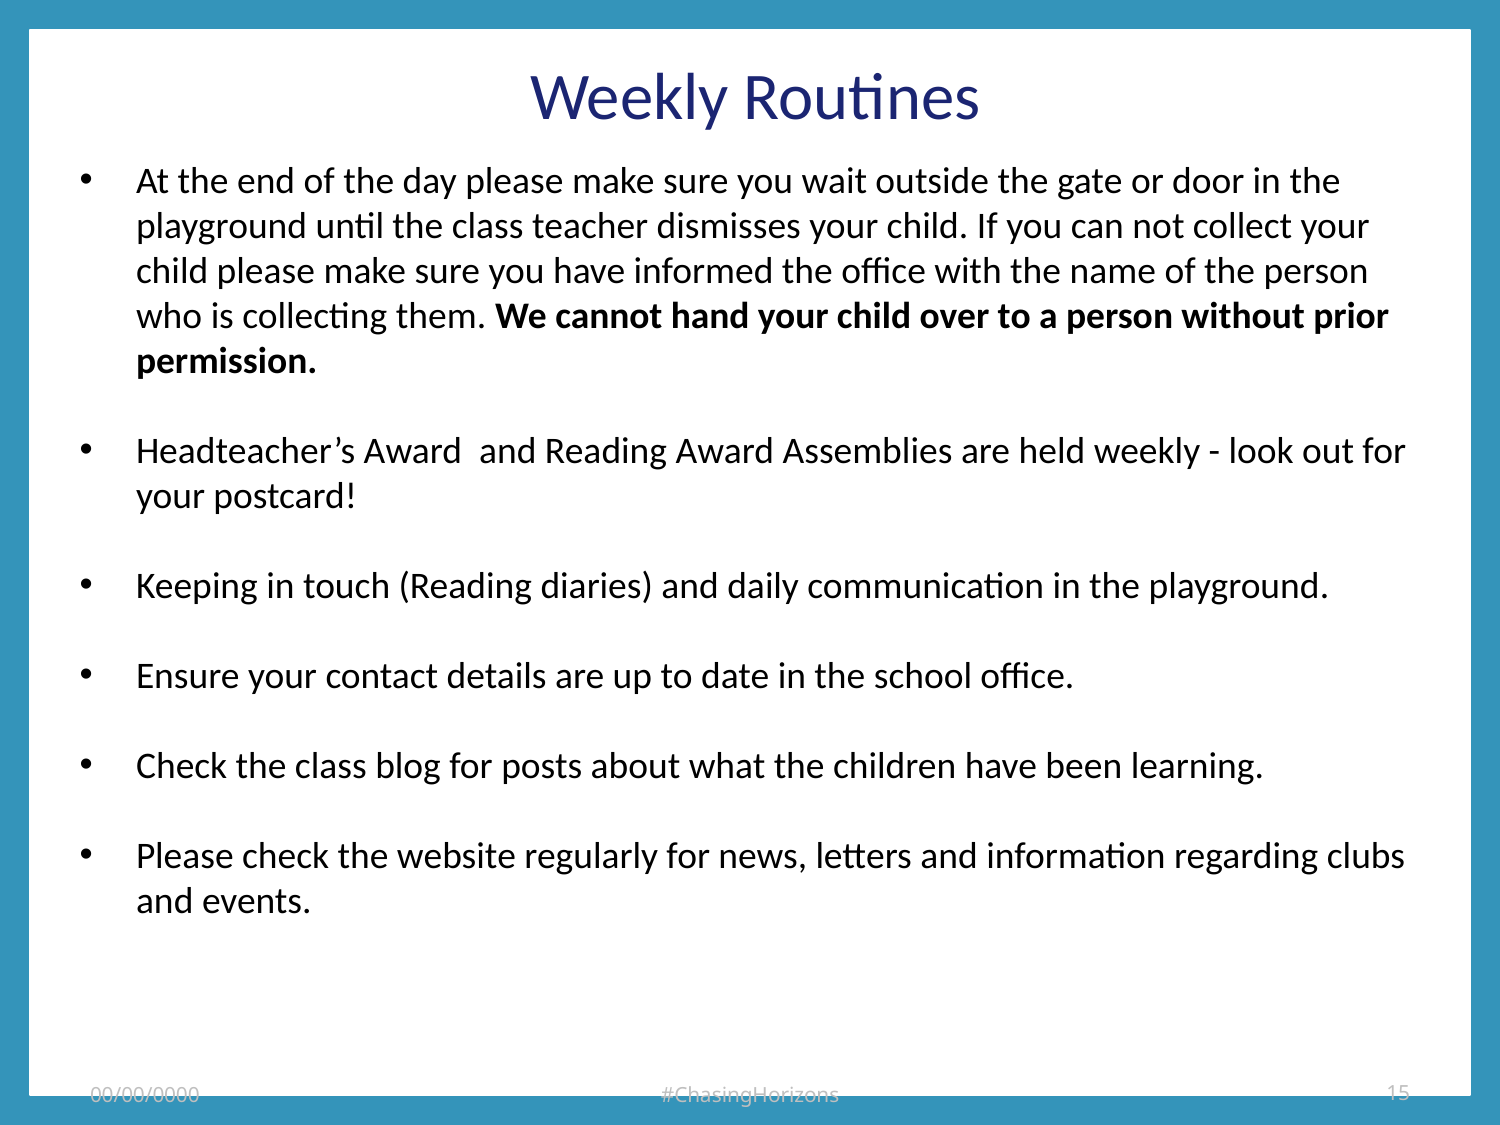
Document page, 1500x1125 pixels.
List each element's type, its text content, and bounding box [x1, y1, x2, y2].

text_box At the end of the day please make sure you wait outside the gate or door in the playground until the class teacher dismisses your child. If you can not collect your child please make sure you have informed the office with the name of the person who is collecting them. We cannot hand your child over to a person without prior permission. Headteacher’s Award and Reading Award Assemblies are held weekly - look out for your postcard! Keeping in touch (Reading diaries) and daily communication in the playground. Ensure your contact details are up to date in the school office. Check the class blog for posts about what the children have been learning. Please check the website regularly for news, letters and information regarding clubs and events. [64, 148, 1436, 929]
list Weekly Routines [5, 54, 1500, 953]
